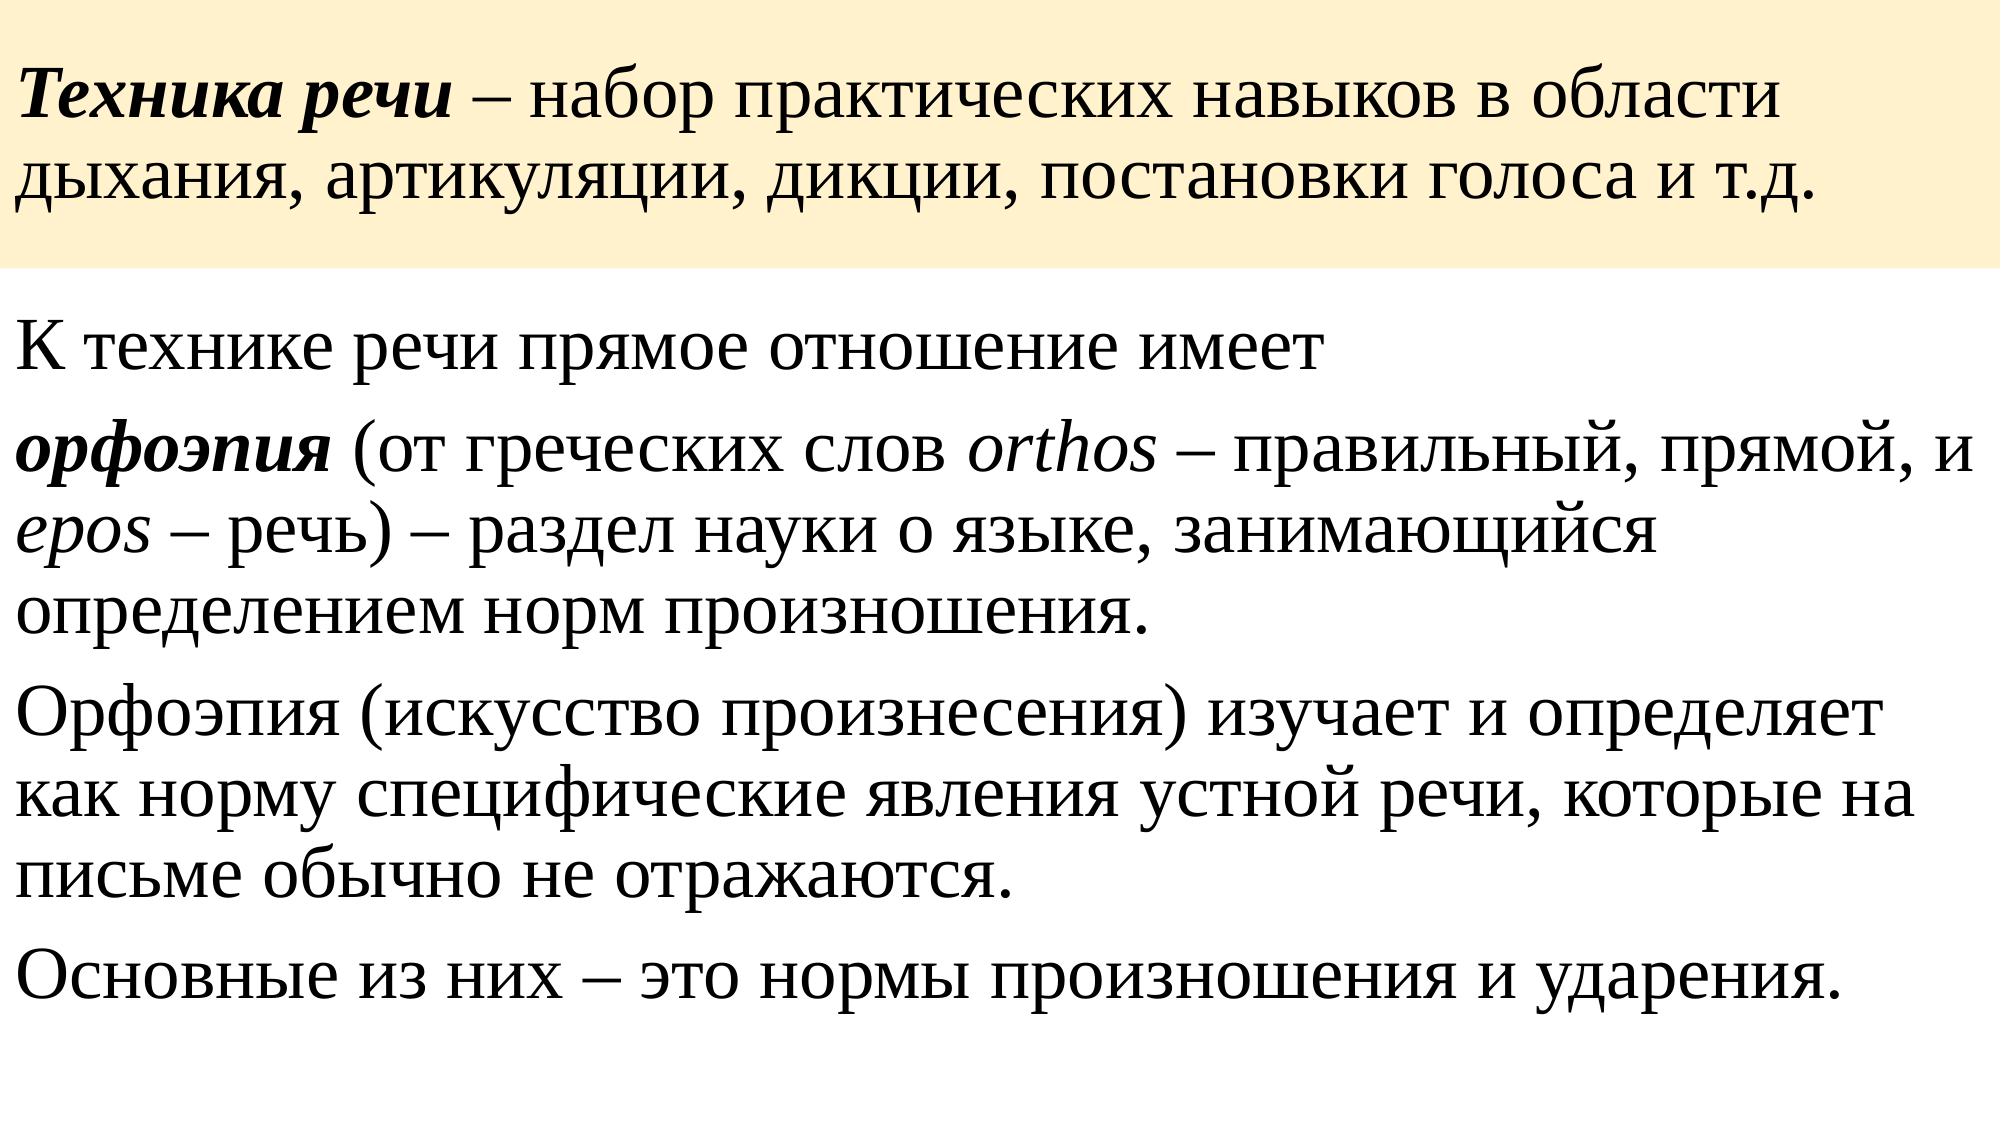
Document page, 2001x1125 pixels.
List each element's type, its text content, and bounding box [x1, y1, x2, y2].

list К технике речи прямое отношение имеет орфоэпия (от греческих слов orthos – правильный, прямой, и epos – речь) – раздел науки о языке, занимающийся определением норм произношения. Орфоэпия (искусство произнесения) изучает и определяет как норму специфические явления устной речи, которые на письме обычно не отражаются. Основные из них – это нормы произношения и ударения. [0, 297, 2000, 1125]
title Техника речи – набор практических навыков в области дыхания, артикуляции, дикции, постановки голоса и т.д. [0, 0, 2000, 269]
